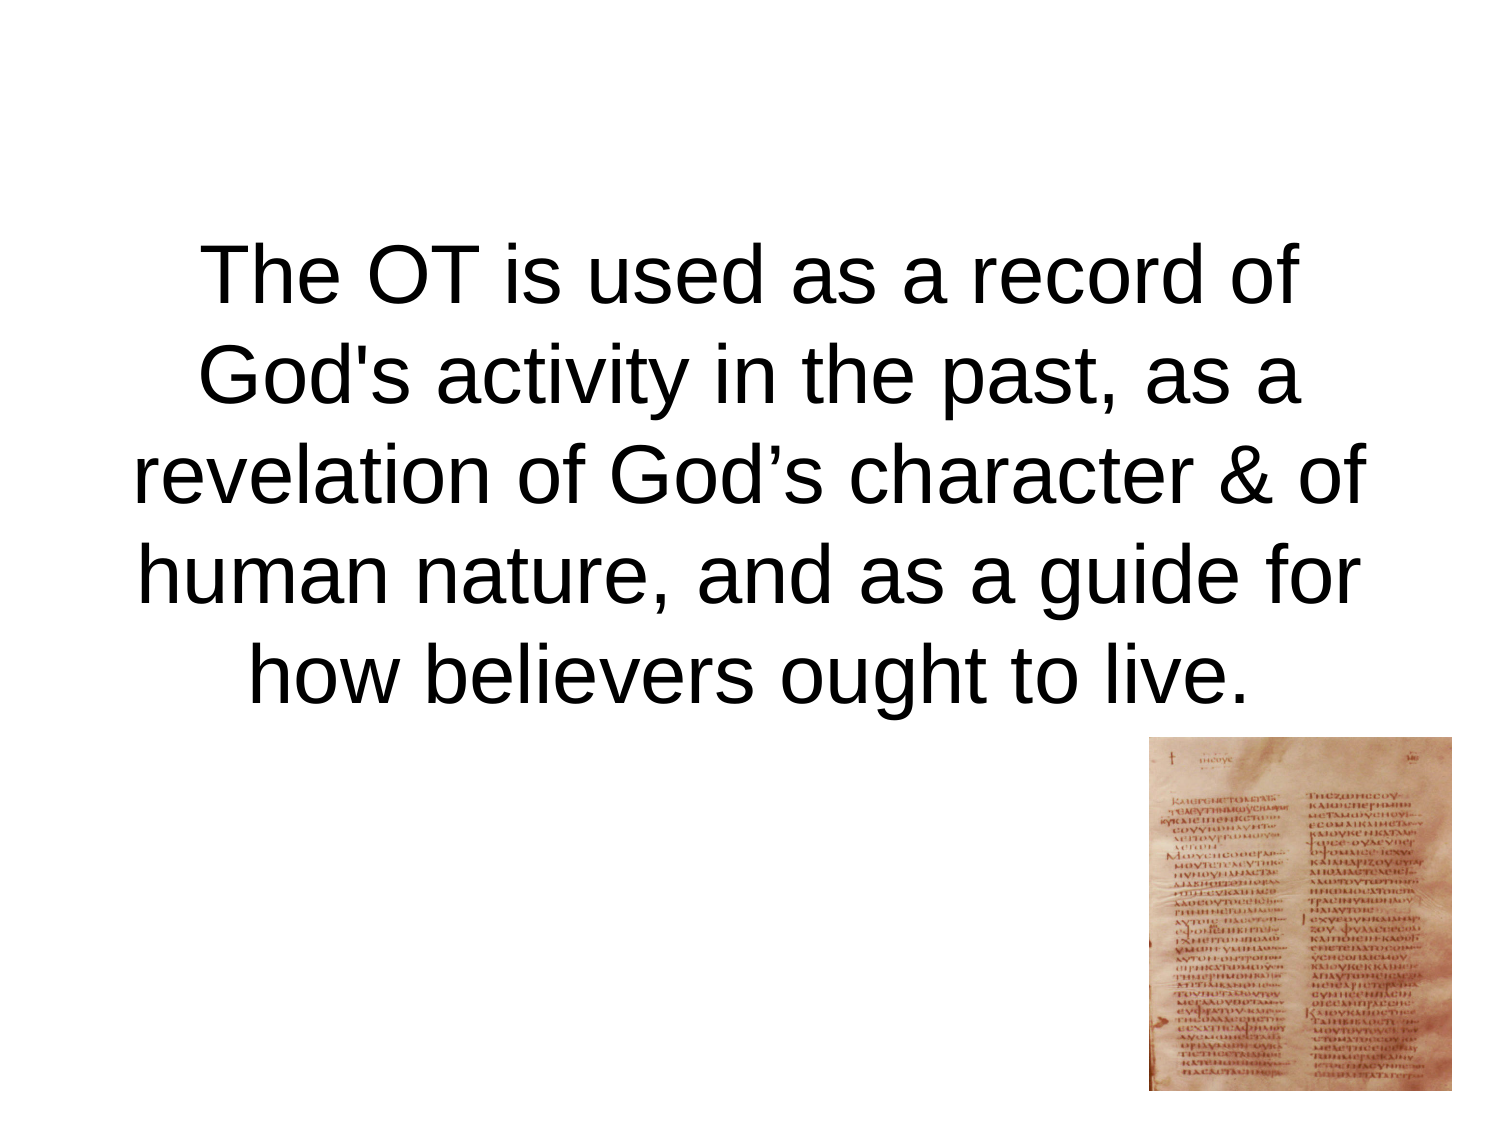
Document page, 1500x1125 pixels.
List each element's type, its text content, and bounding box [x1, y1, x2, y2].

title The OT is used as a record of God's activity in the past, as a revelation of God’s character & of human nature, and as a guide for how believers ought to live. [112, 349, 1388, 591]
picture [1149, 737, 1453, 1091]
